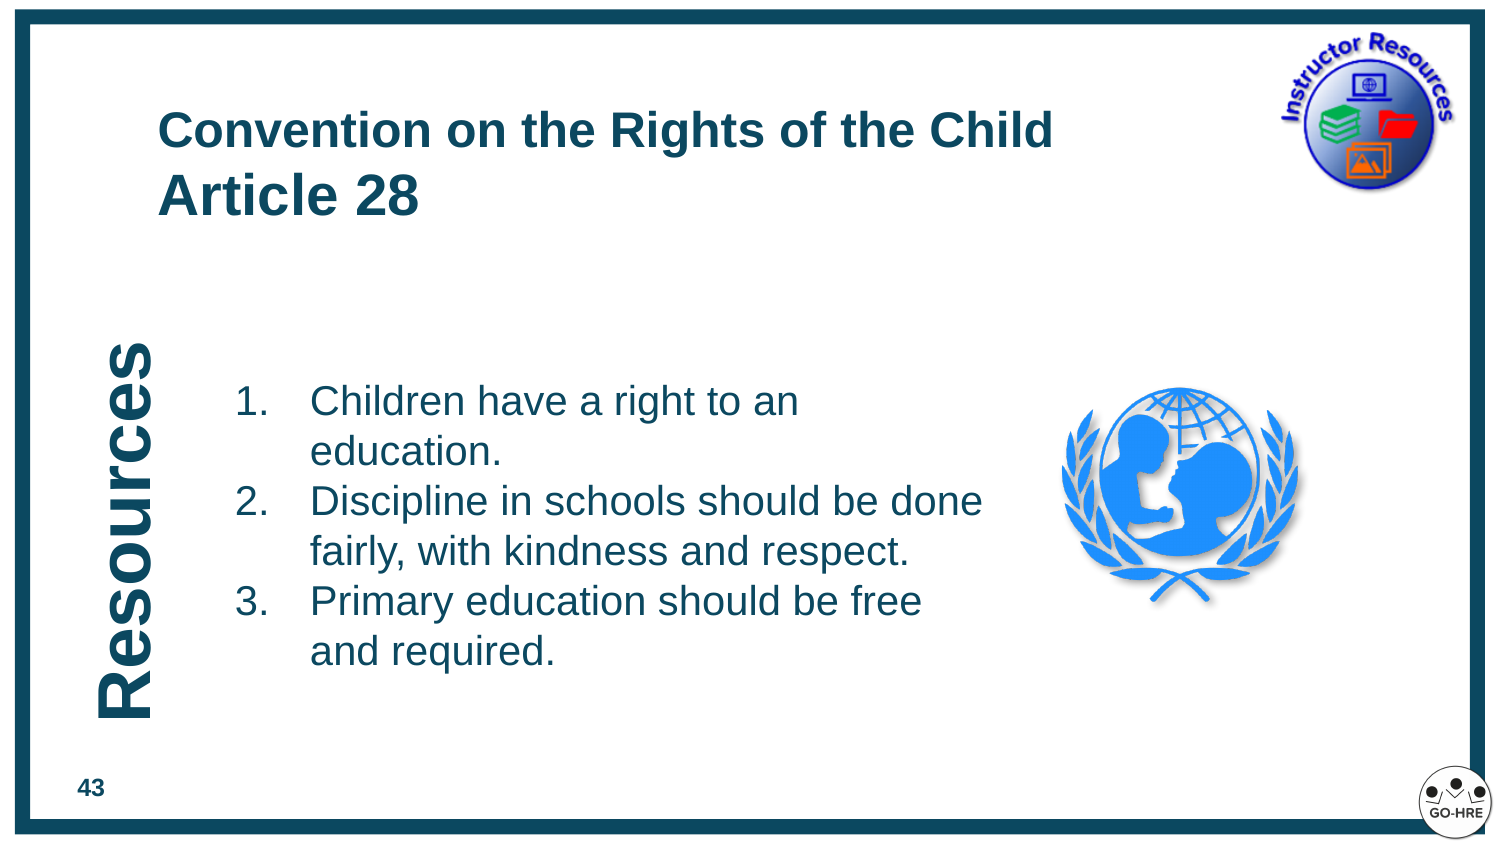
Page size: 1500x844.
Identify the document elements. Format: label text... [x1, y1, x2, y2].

slide_number 43 [30, 754, 121, 819]
picture [1060, 387, 1298, 602]
text_box Resources [30, 189, 181, 739]
title Convention on the Rights of the Child Article 28 [142, 86, 1401, 237]
picture [1418, 765, 1494, 841]
list Children have a right to an education. Discipline in schools should be done fairly, with kindness and respect. Primary education should be free and required. [201, 247, 1013, 801]
picture [1279, 31, 1458, 204]
